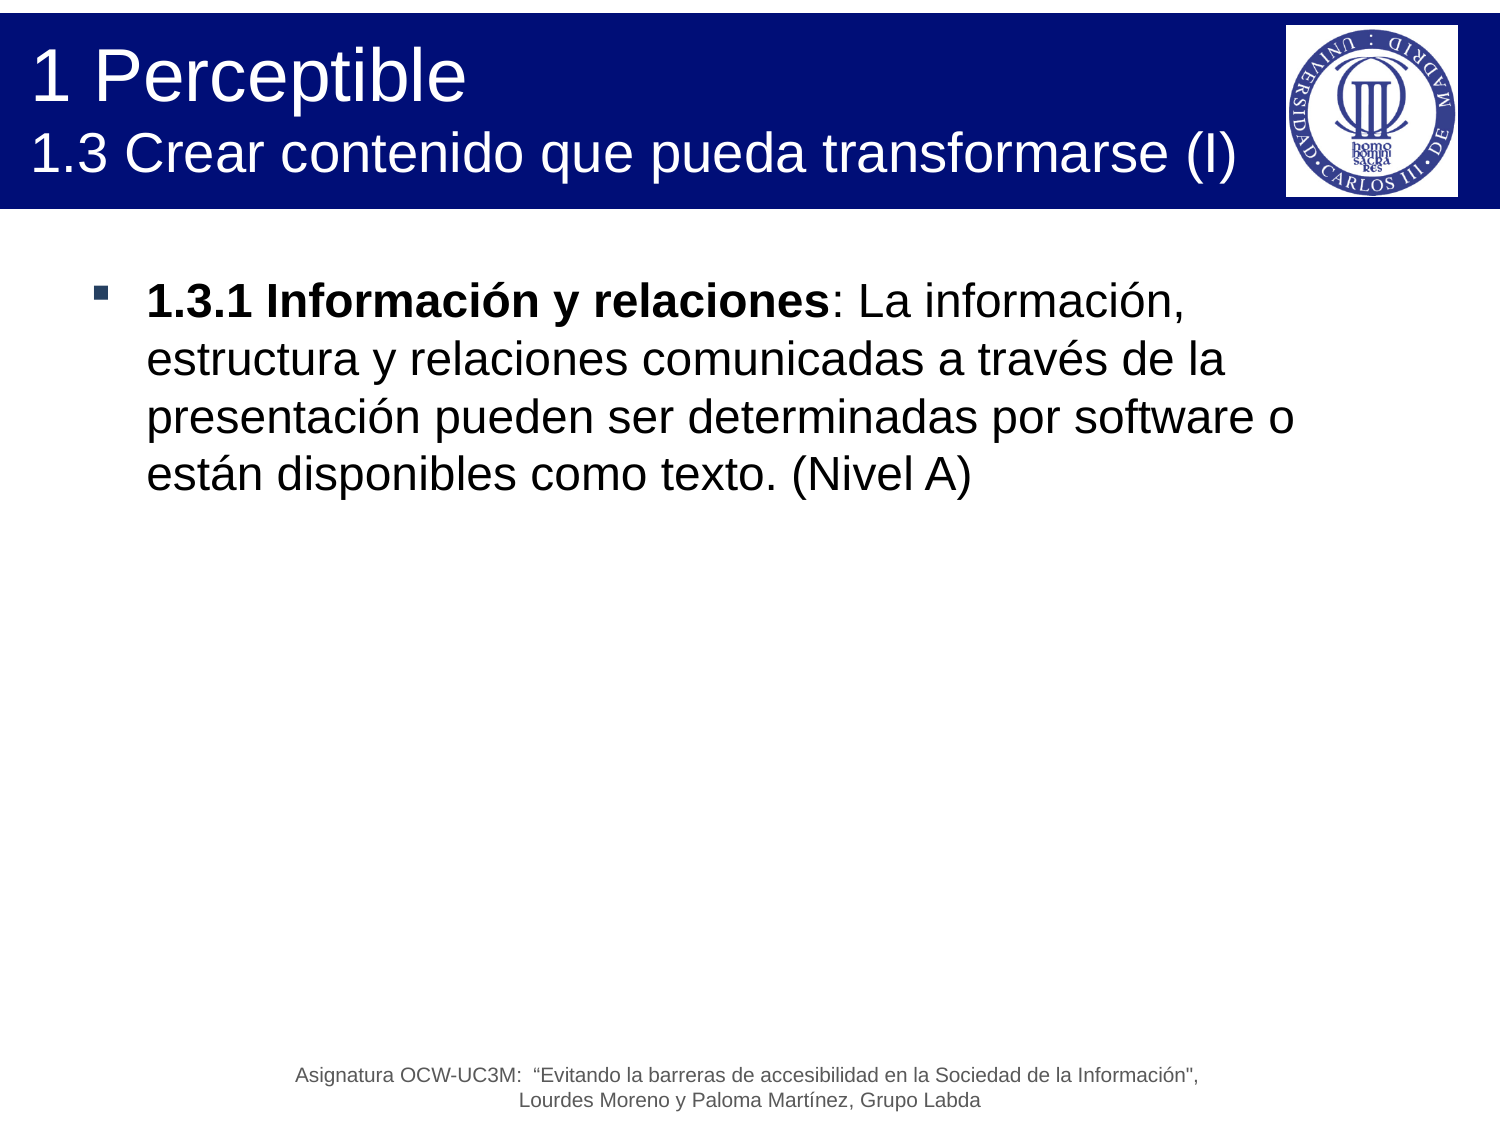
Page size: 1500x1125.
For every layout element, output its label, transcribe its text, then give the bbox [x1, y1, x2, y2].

list 1.3.1 Información y relaciones: La información, estructura y relaciones comunicadas a través de la presentación pueden ser determinadas por software o están disponibles como texto. (Nivel A) [75, 262, 1425, 1005]
picture [1366, 25, 1458, 197]
title 1 Perceptible 1.3 Crear contenido que pueda transformarse (I) [15, 11, 1366, 199]
footer Asignatura OCW-UC3M: “Evitando la barreras de accesibilidad en la Sociedad de la Información", Lourdes Moreno y Paloma Martínez, Grupo Labda [75, 1056, 1425, 1117]
